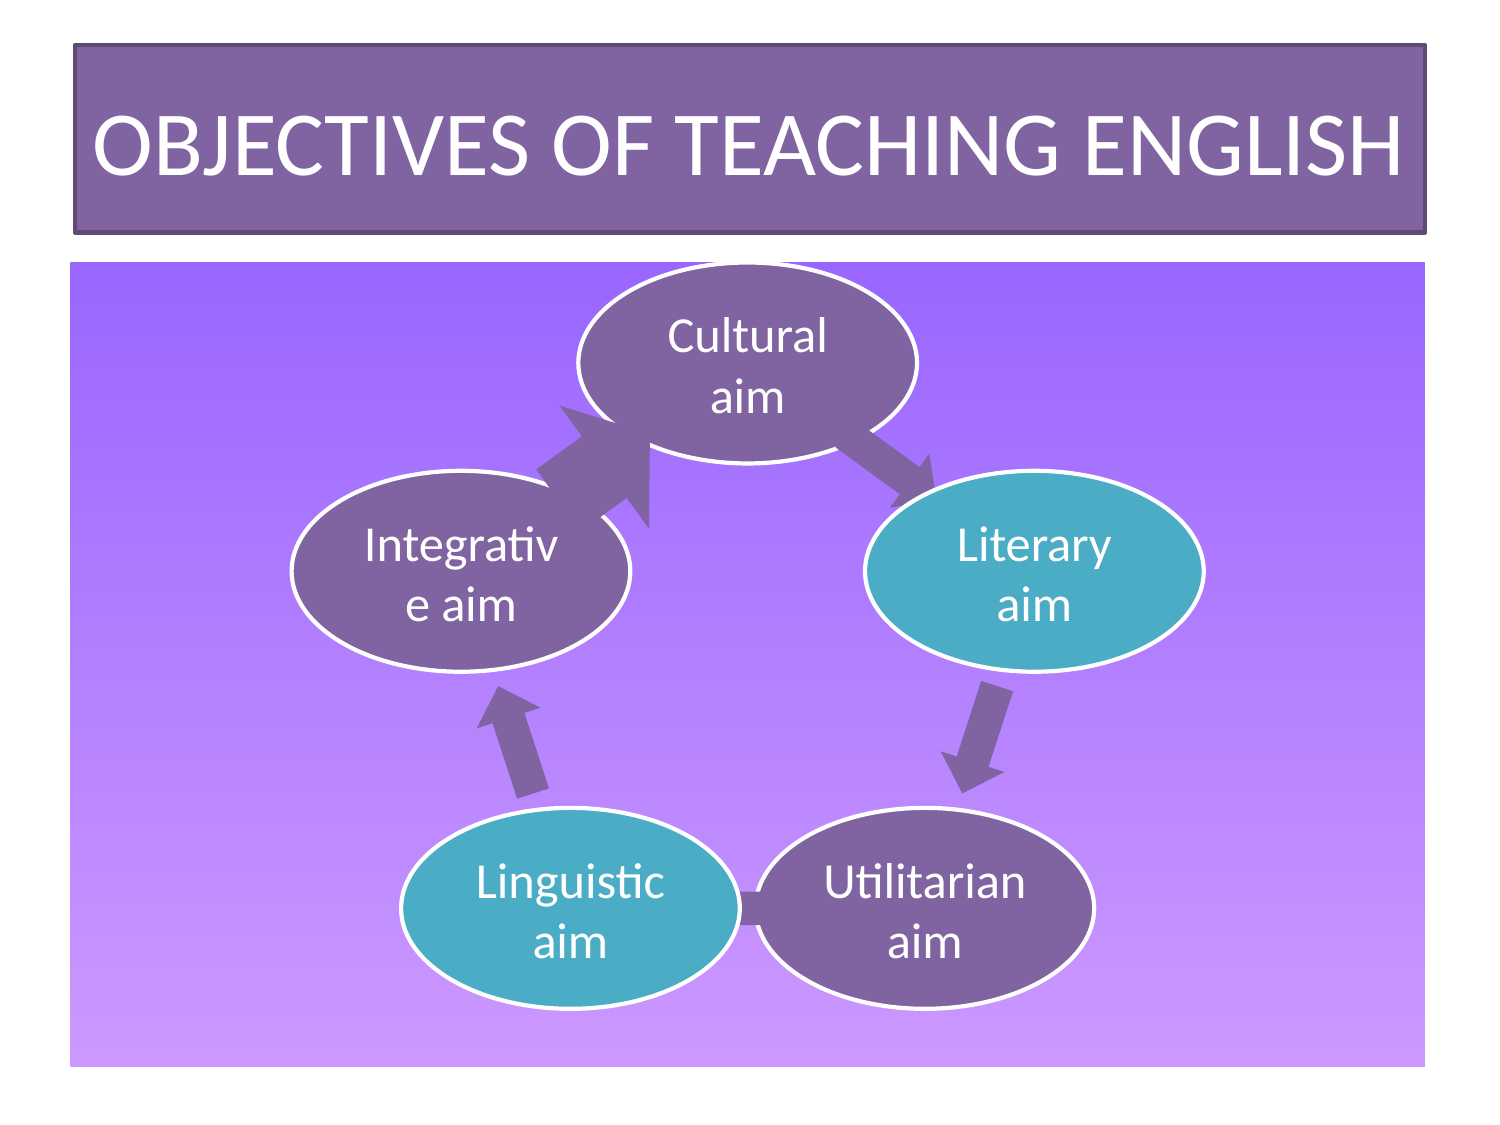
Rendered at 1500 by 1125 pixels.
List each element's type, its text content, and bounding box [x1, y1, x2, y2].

title OBJECTIVES OF TEACHING ENGLISH [73, 43, 1427, 235]
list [70, 262, 1426, 1067]
